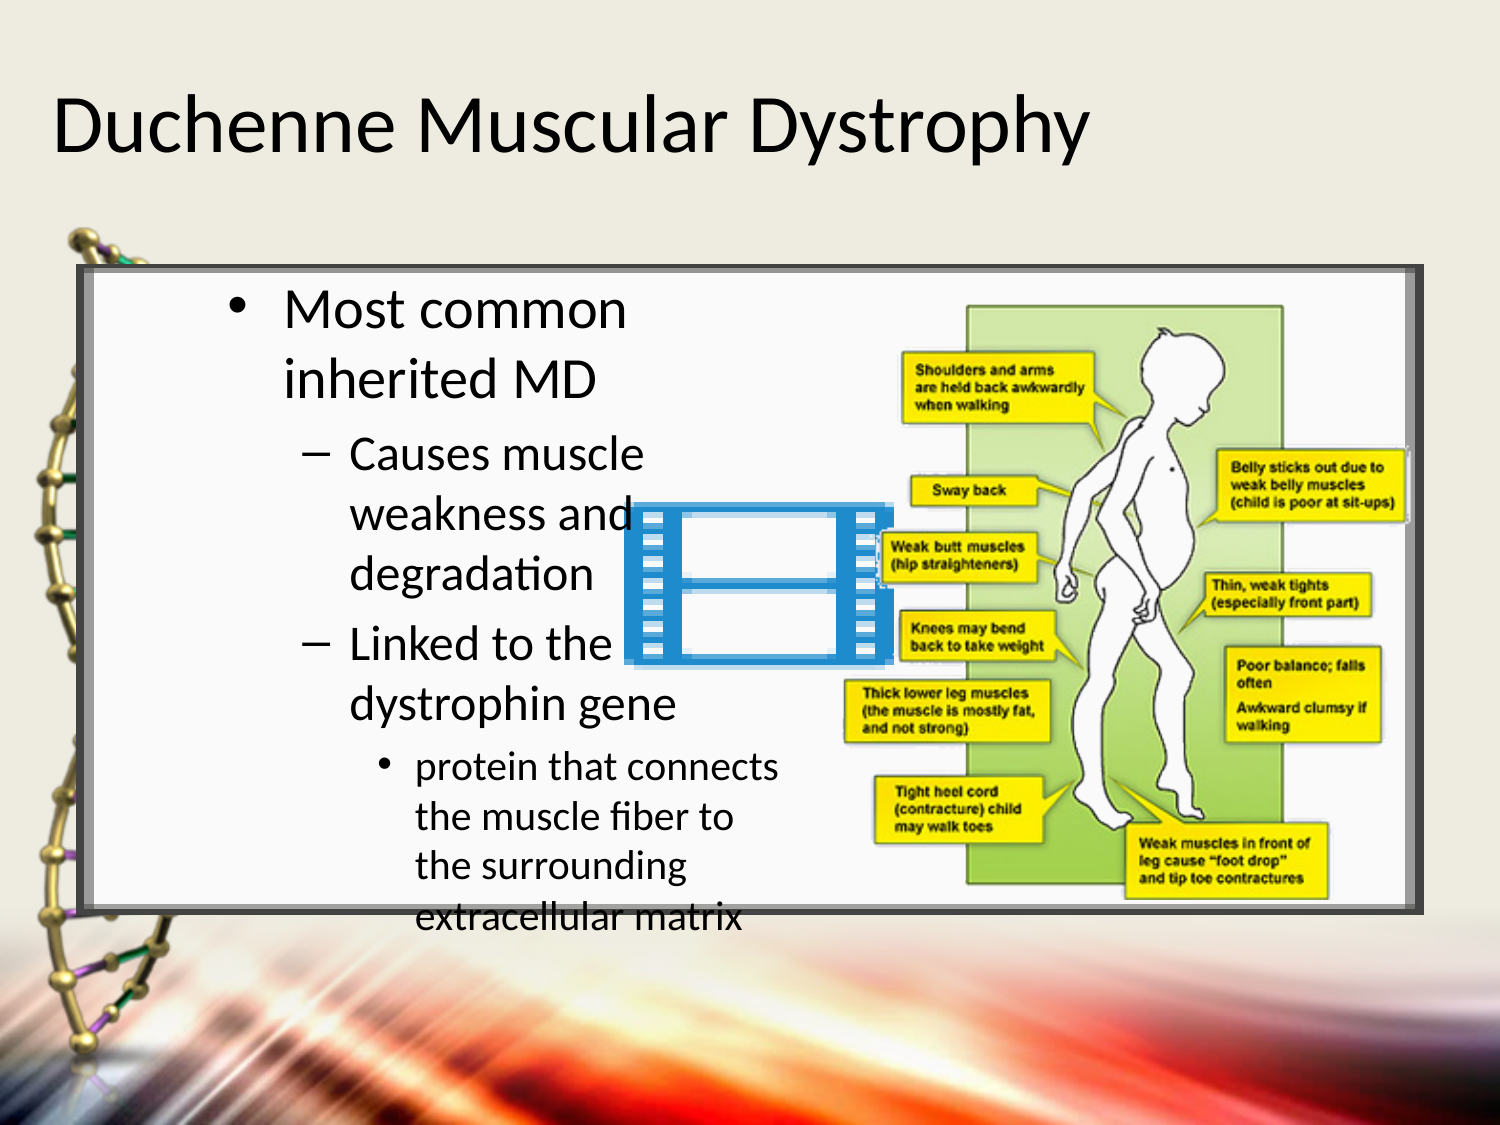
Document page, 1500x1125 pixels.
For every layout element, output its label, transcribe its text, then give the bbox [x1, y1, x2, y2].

picture [0, 0, 1500, 1125]
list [840, 301, 1413, 901]
title Duchenne Muscular Dystrophy [37, 24, 1425, 213]
list Most common inherited MD Causes muscle weakness and degradation Linked to the dystrophin gene protein that connects the muscle fiber to the surrounding extracellular matrix [212, 262, 813, 1005]
